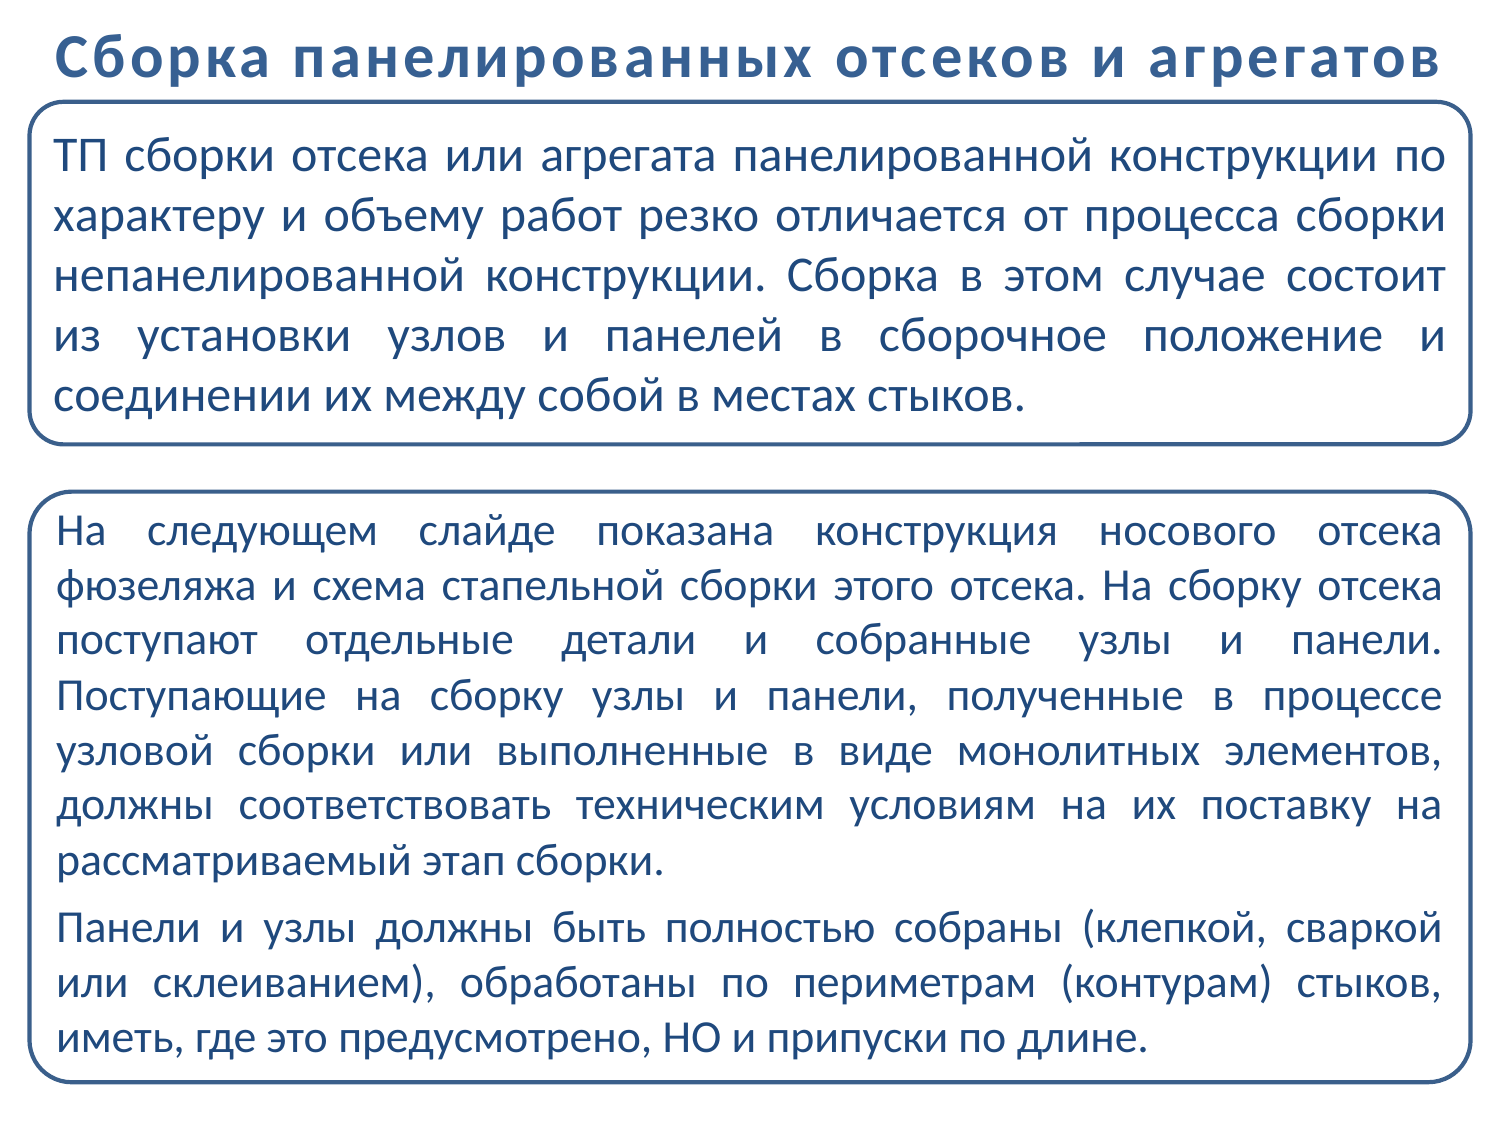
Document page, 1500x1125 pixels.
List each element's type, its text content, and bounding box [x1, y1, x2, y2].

text_box Сборка панелированных отсеков и агрегатов [0, 7, 1500, 90]
text_box [27, 489, 1473, 1085]
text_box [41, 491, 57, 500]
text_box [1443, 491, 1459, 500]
text_box [27, 99, 1473, 447]
